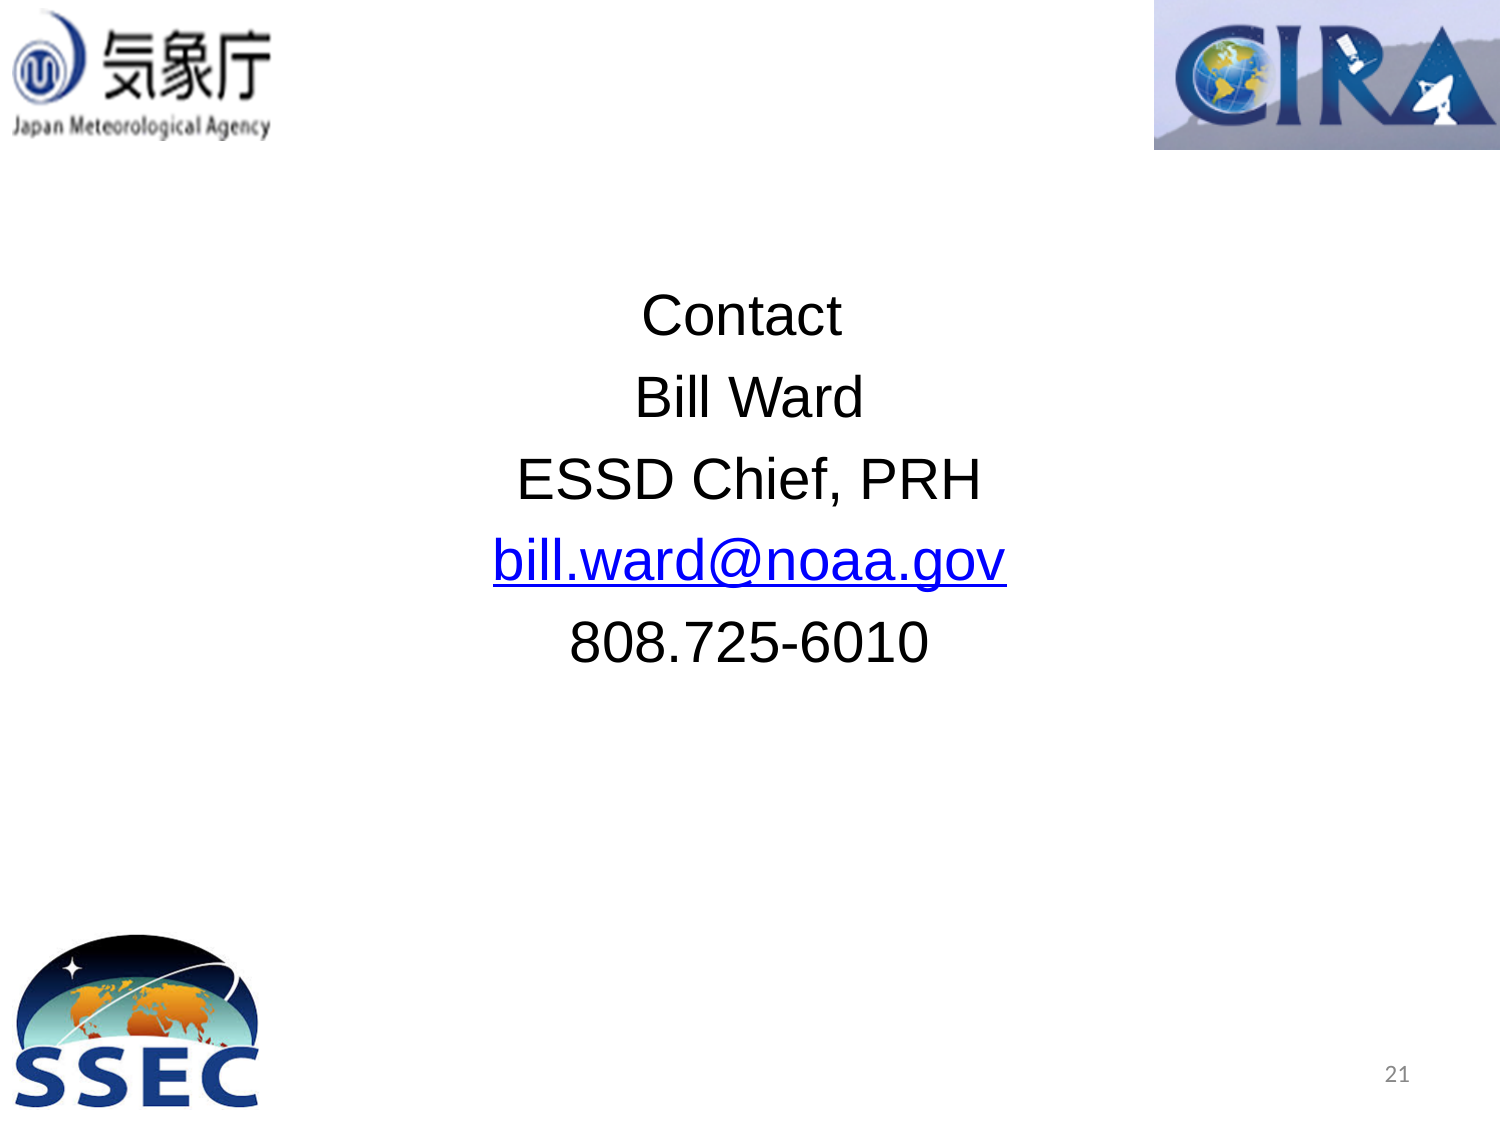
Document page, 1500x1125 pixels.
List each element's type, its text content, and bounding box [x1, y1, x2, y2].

picture [12, 932, 262, 1111]
picture [1154, 0, 1500, 151]
list Contact Bill Ward ESSD Chief, PRH bill.ward@noaa.gov 808.725-6010 [75, 262, 1425, 1005]
picture [12, 8, 273, 142]
slide_number 21 [1074, 1042, 1425, 1103]
